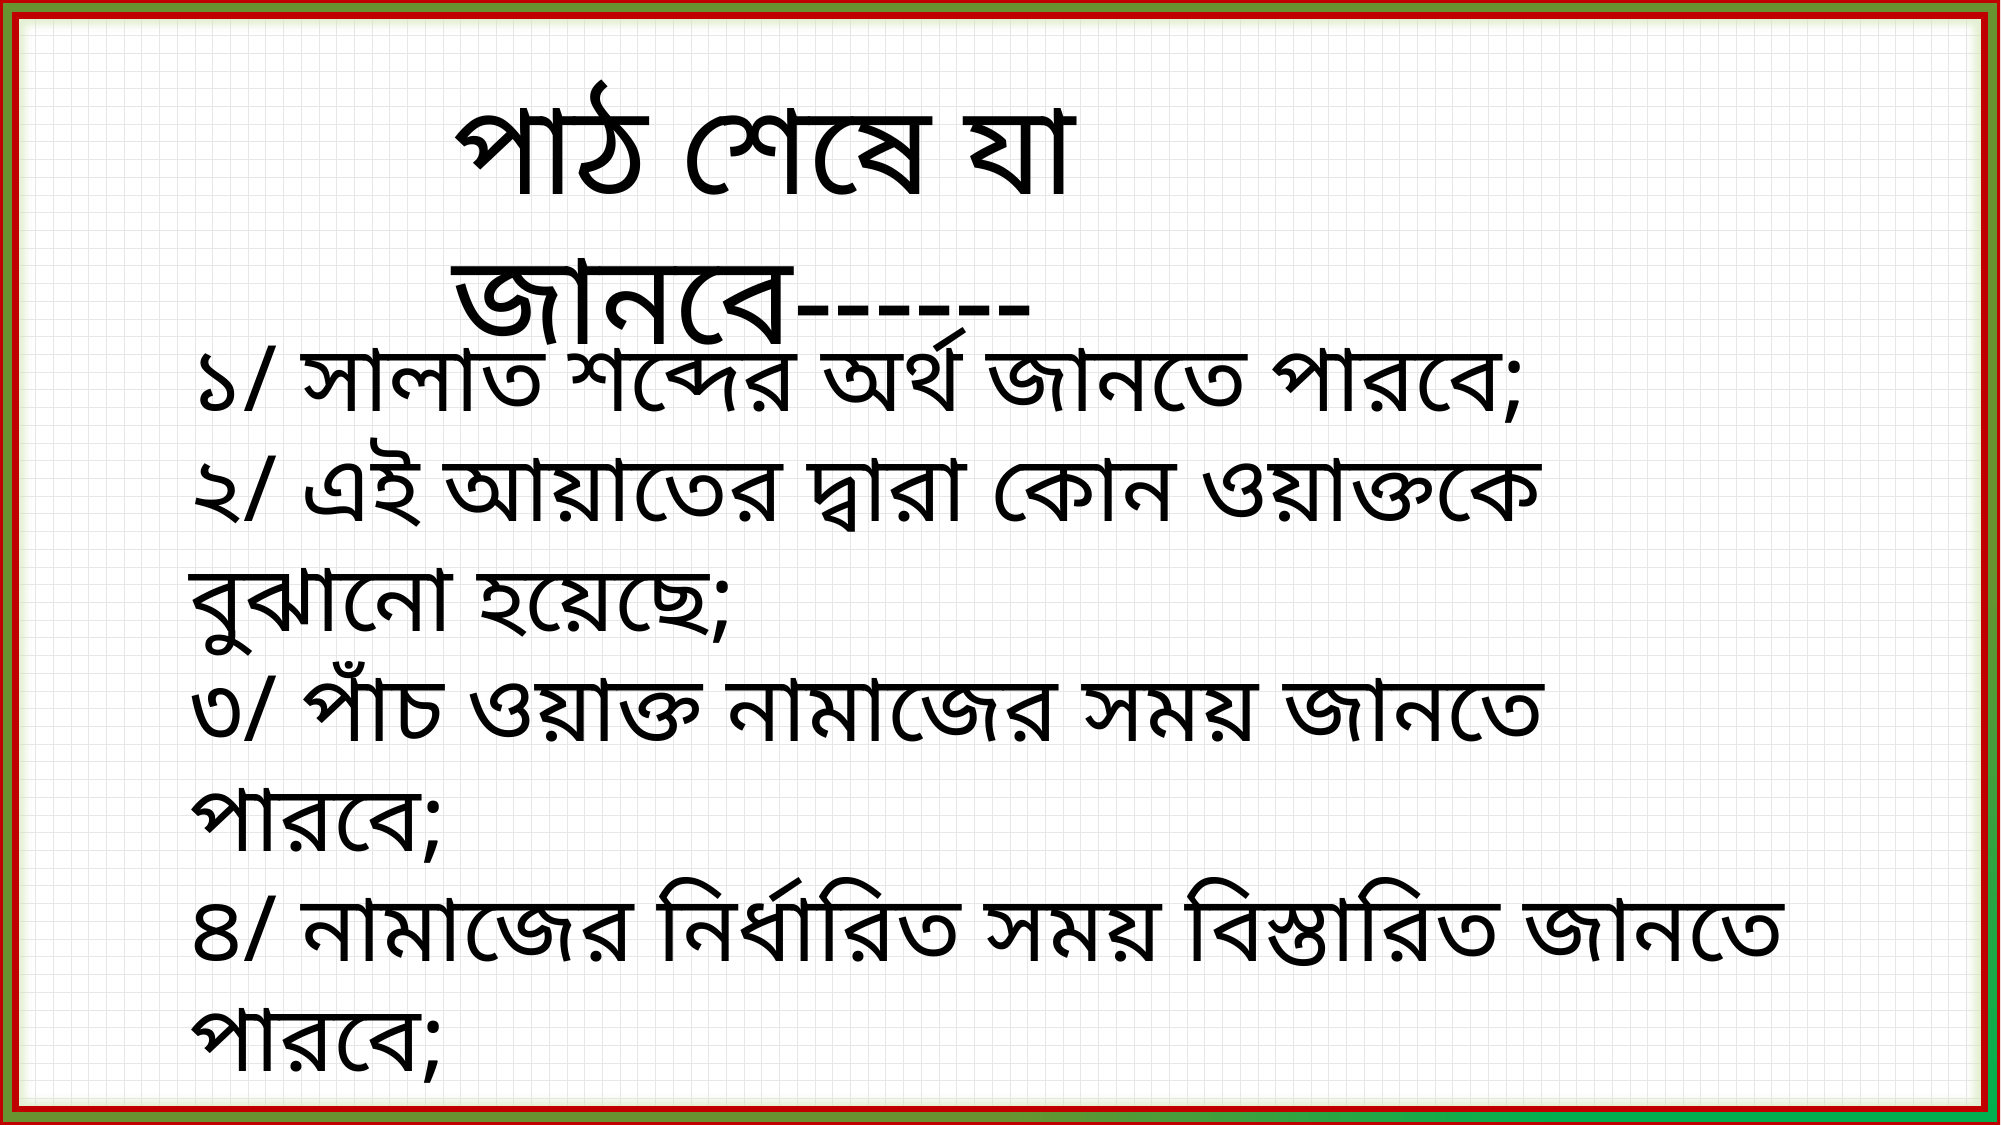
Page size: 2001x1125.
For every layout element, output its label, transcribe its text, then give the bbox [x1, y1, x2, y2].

text_box পাঠ শেষে যা জানবে------ [437, 62, 1538, 312]
text_box ১/ সালাত শব্দের অর্থ জানতে পারবে; ২/ এই আয়াতের দ্বারা কোন ওয়াক্তকে বুঝানো হয়েছে; ৩/ পাঁচ ওয়াক্ত নামাজের সময় জানতে পারবে; ৪/ নামাজের নির্ধারিত সময় বিস্তারিত জানতে পারবে; [174, 312, 1825, 1097]
